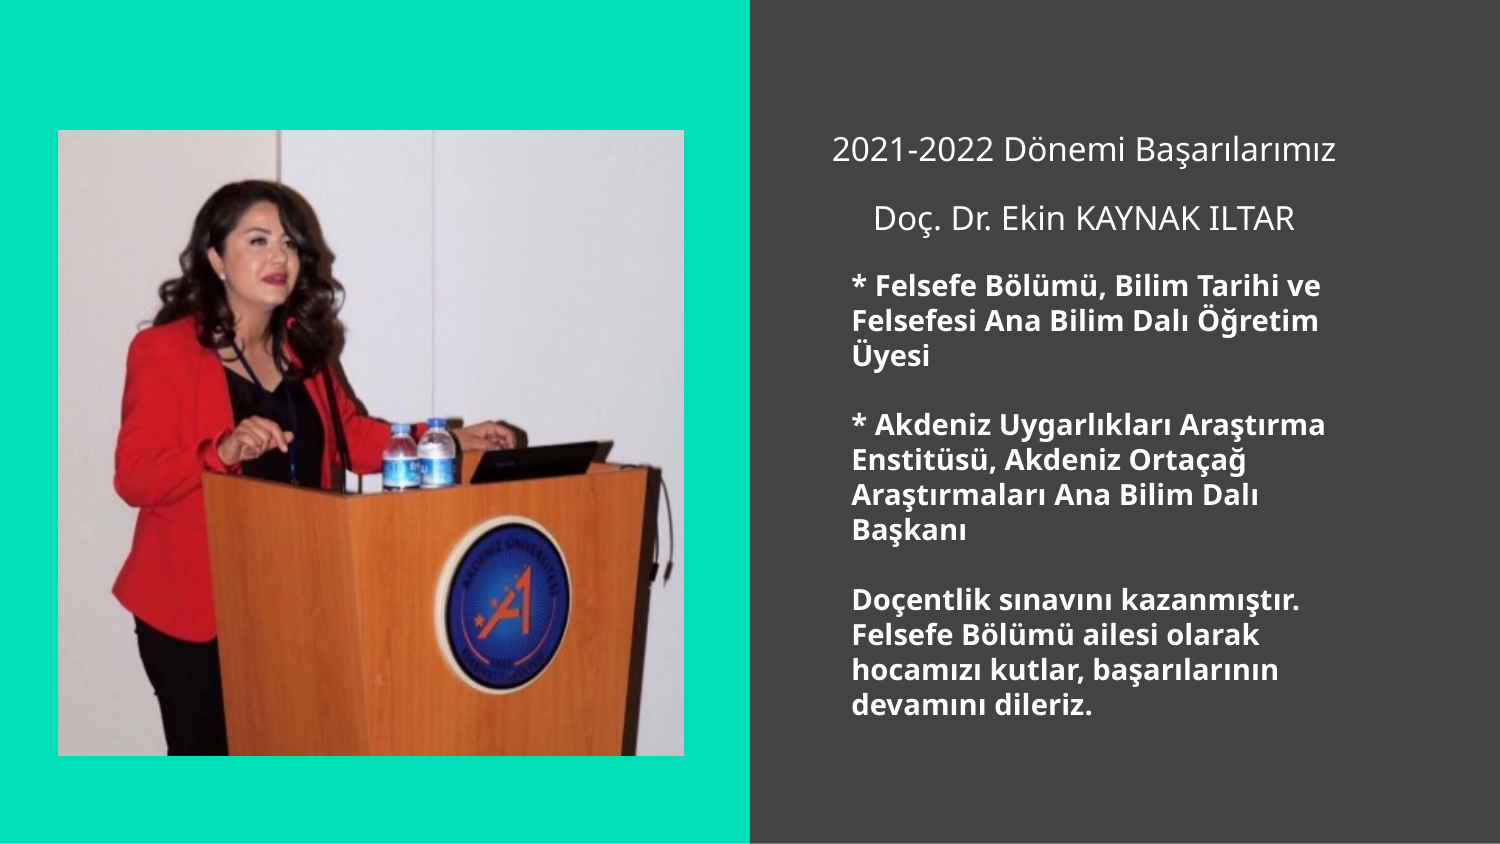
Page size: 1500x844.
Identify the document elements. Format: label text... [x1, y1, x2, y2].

subtitle * Felsefe Bölümü, Bilim Tarihi ve Felsefesi Ana Bilim Dalı Öğretim Üyesi * Akdeniz Uygarlıkları Araştırma Enstitüsü, Akdeniz Ortaçağ Araştırmaları Ana Bilim Dalı Başkanı Doçentlik sınavını kazanmıştır. Felsefe Bölümü ailesi olarak hocamızı kutlar, başarılarının devamını dileriz. [836, 251, 1363, 663]
subtitle Doç. Dr. Ekin KAYNAK ILTAR [857, 183, 1384, 252]
picture [57, 130, 684, 757]
text_box 2021-2022 Dönemi Başarılarımız [816, 61, 1500, 183]
